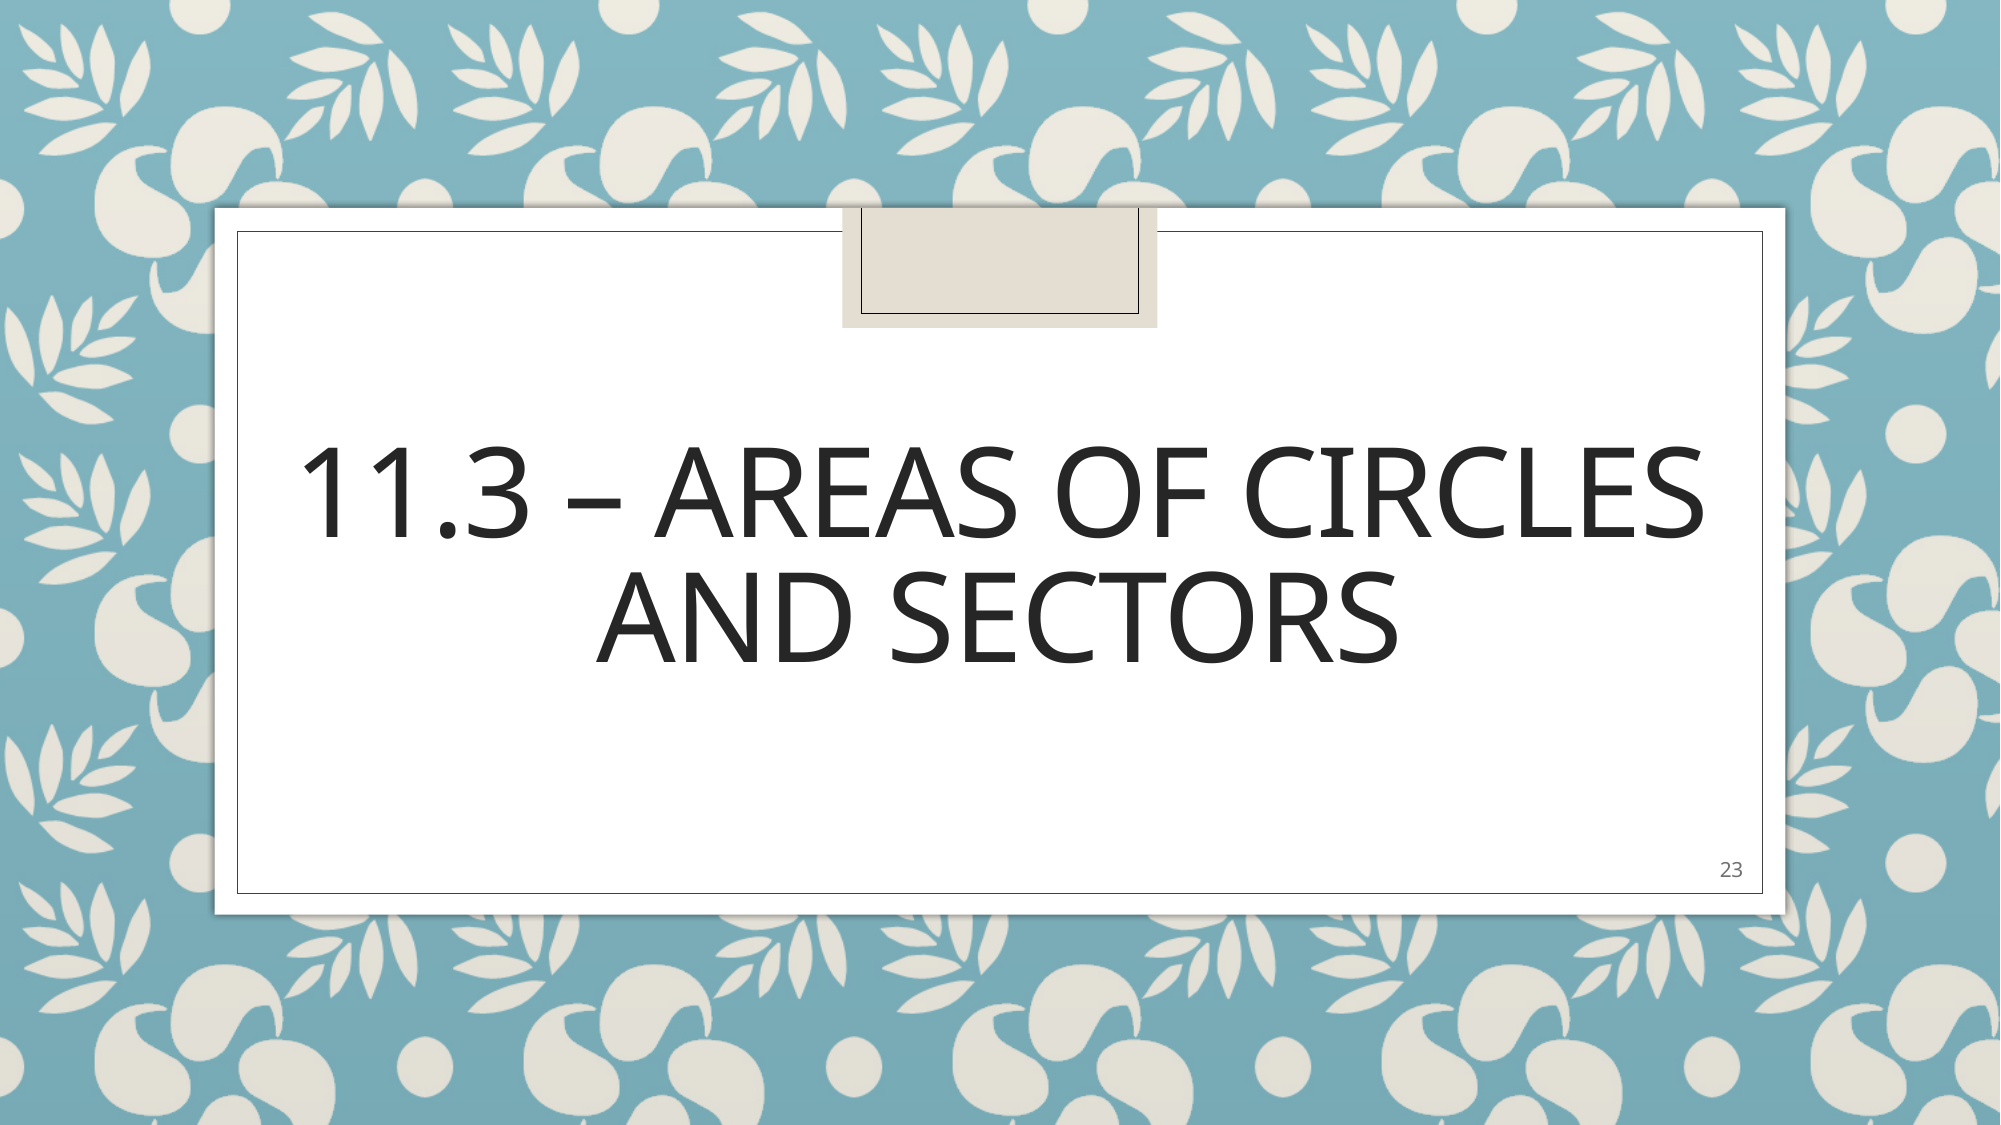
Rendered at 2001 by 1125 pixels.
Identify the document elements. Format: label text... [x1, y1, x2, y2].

slide_number 23 [1411, 855, 1759, 893]
title 11.3 – Areas of Circles and Sectors [256, 350, 1744, 775]
